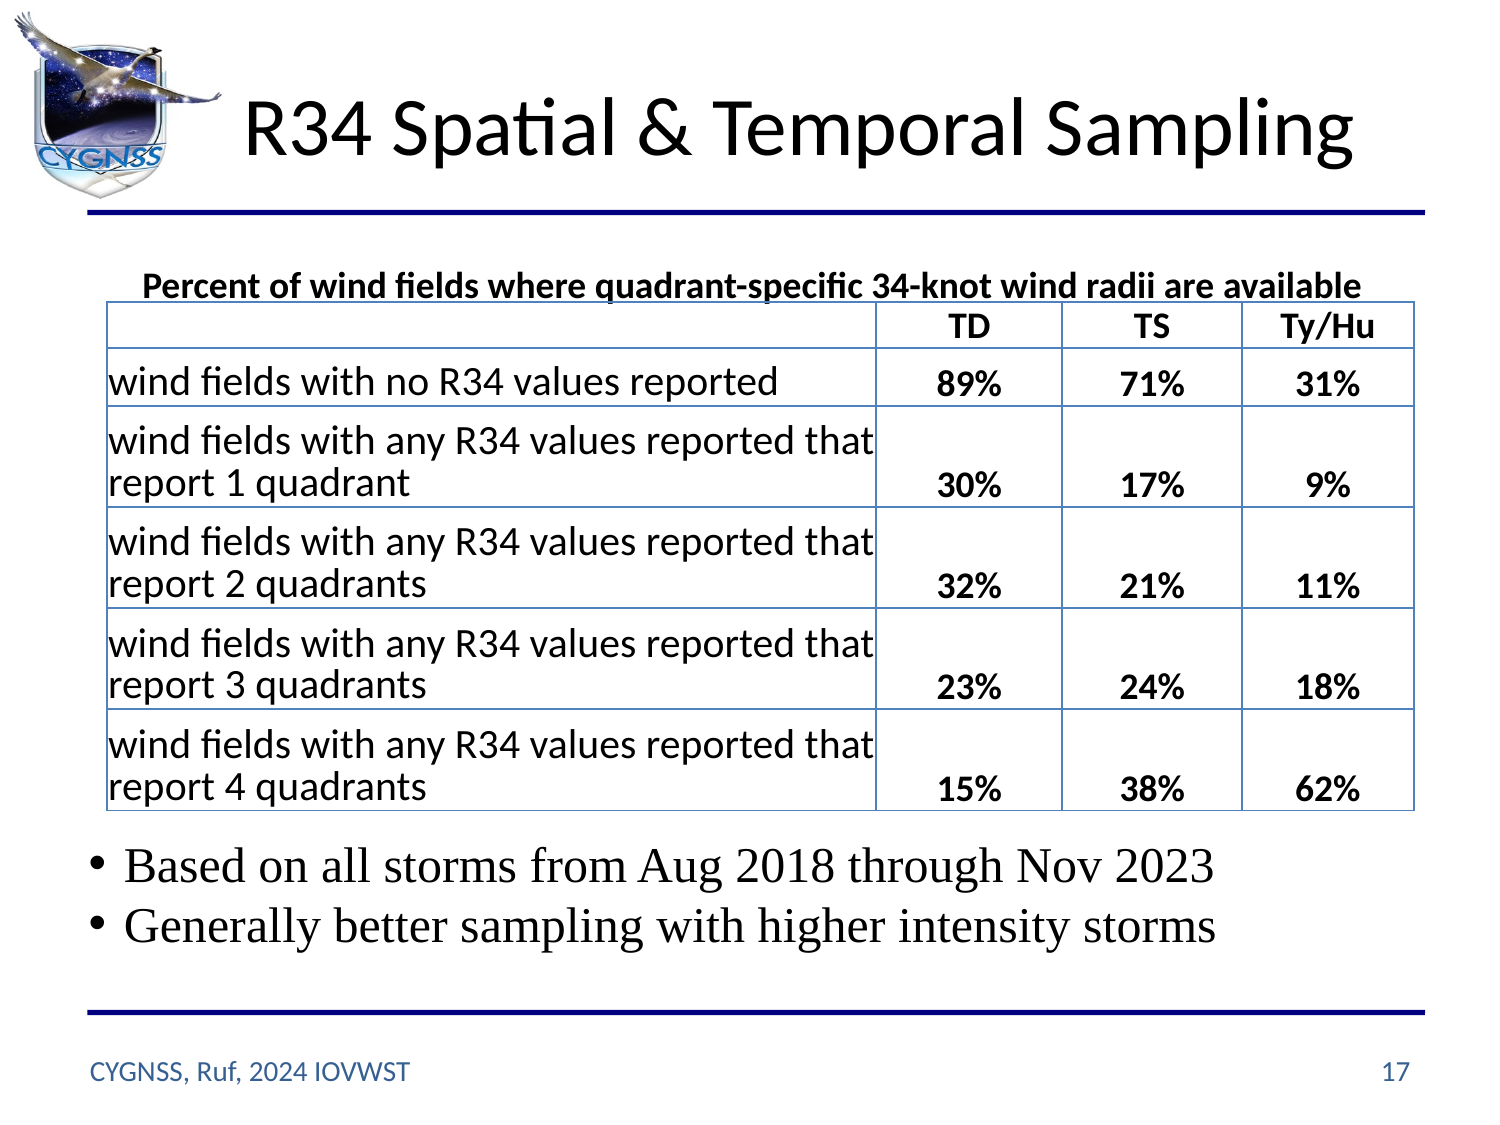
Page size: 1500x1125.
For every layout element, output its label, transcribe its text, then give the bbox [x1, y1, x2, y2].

table_cell 11% [1243, 508, 1413, 607]
table_cell wind fields with any R34 values reported that report 2 quadrants [108, 508, 875, 607]
table_cell 24% [1063, 609, 1241, 708]
table_cell 89% [877, 349, 1061, 405]
table_header Ty/Hu [1243, 303, 1413, 347]
table_cell 23% [877, 609, 1061, 708]
picture [12, 10, 224, 200]
title R34 Spatial & Temporal Sampling [174, 45, 1425, 200]
table_cell 38% [1063, 710, 1241, 810]
table_cell 18% [1243, 609, 1413, 708]
table_cell wind fields with any R34 values reported that report 1 quadrant [108, 407, 875, 506]
table_header TD [877, 303, 1061, 347]
table_header [108, 303, 875, 347]
text_box Based on all storms from Aug 2018 through Nov 2023 Generally better sampling with higher intensity storms [73, 824, 1433, 960]
table_cell 71% [1063, 349, 1241, 405]
table_cell wind fields with any R34 values reported that report 3 quadrants [108, 609, 875, 708]
table_header TS [1063, 303, 1241, 347]
table_cell 15% [877, 710, 1061, 810]
table_cell 31% [1243, 349, 1413, 405]
table_cell wind fields with any R34 values reported that report 4 quadrants [108, 710, 875, 810]
table_cell 30% [877, 407, 1061, 506]
table_cell 32% [877, 508, 1061, 607]
table_cell wind fields with no R34 values reported [108, 349, 875, 405]
text_box Percent of wind fields where quadrant-specific 34-knot wind radii are available [127, 253, 1379, 301]
table_cell 62% [1243, 710, 1413, 810]
table_cell 9% [1243, 407, 1413, 506]
table_cell 17% [1063, 407, 1241, 506]
table_cell 21% [1063, 508, 1241, 607]
